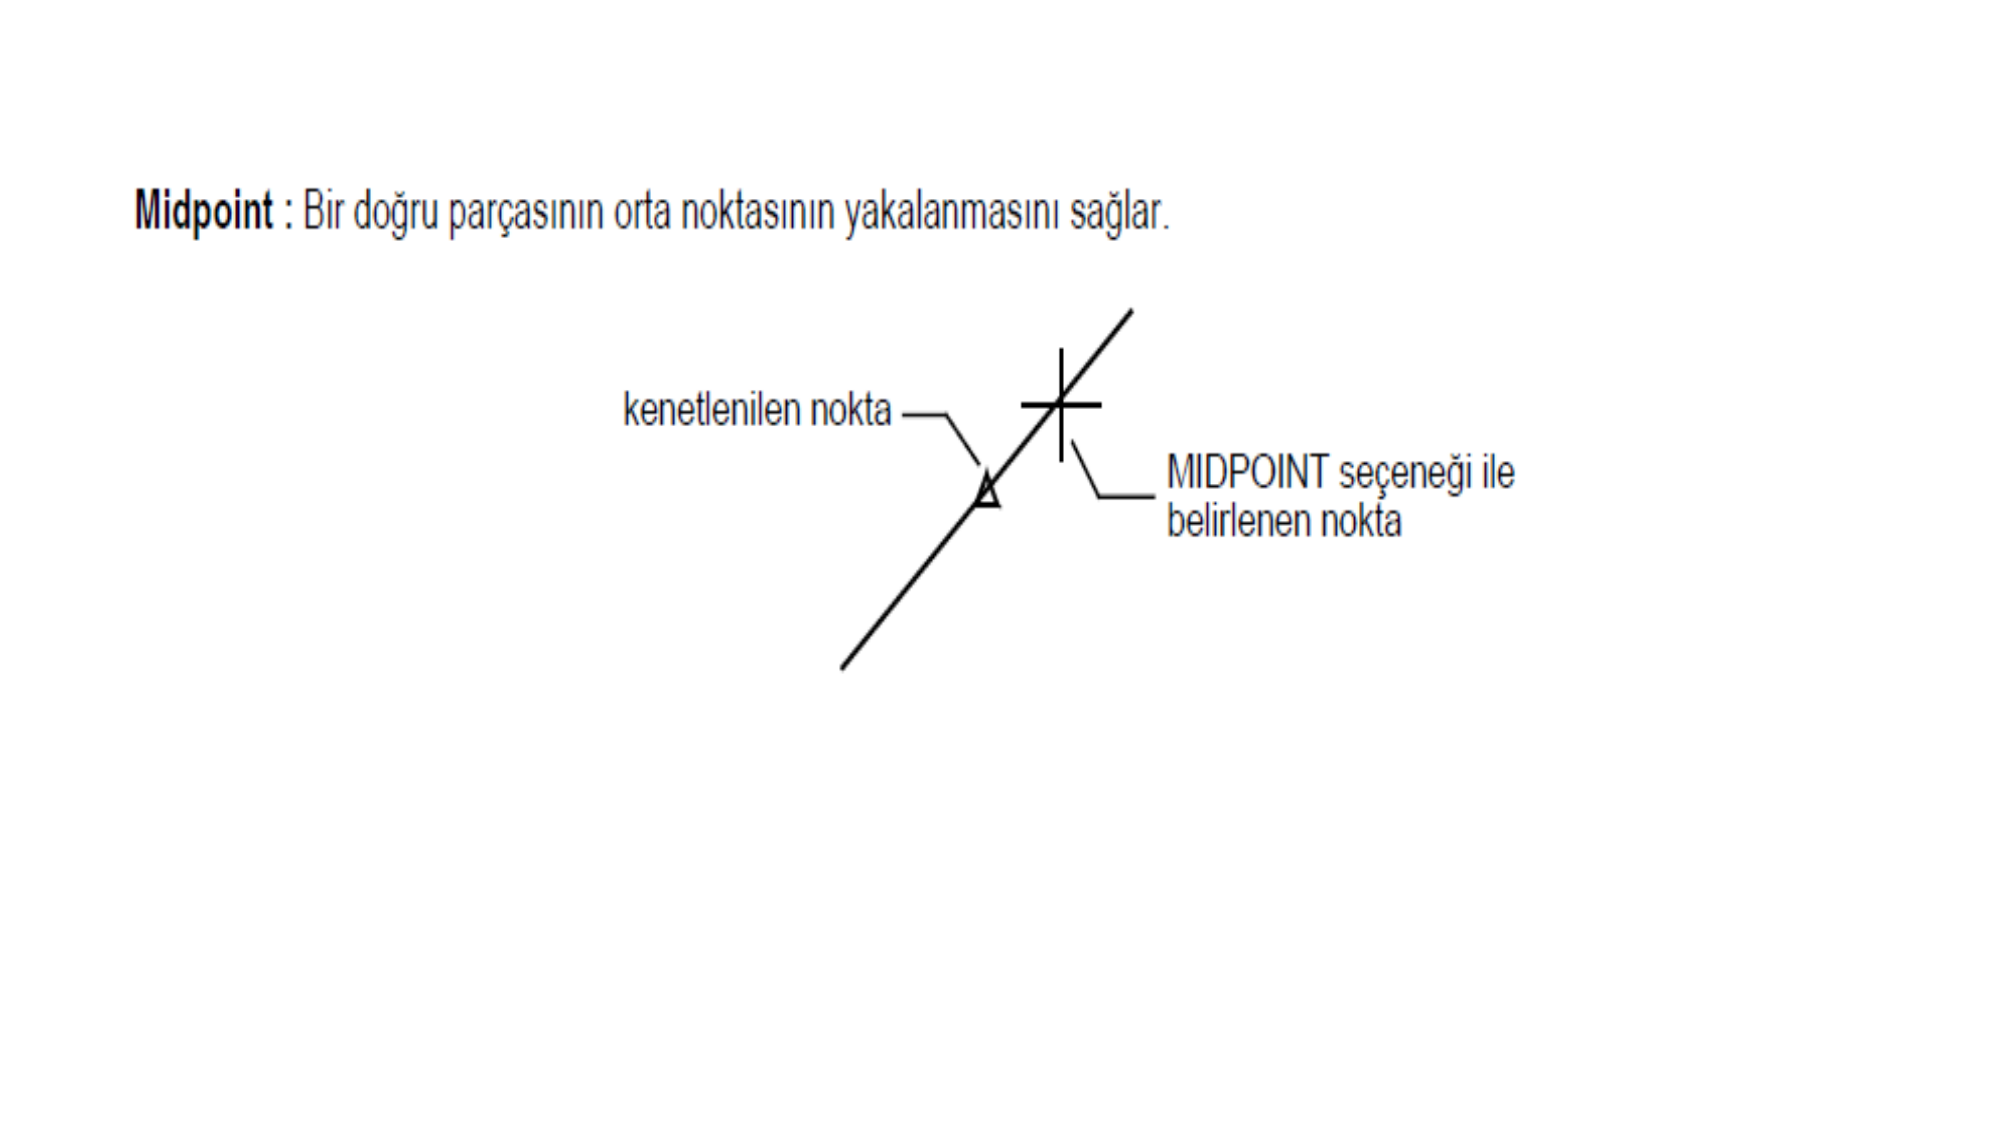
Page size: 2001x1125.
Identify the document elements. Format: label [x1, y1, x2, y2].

picture [91, 124, 1914, 842]
